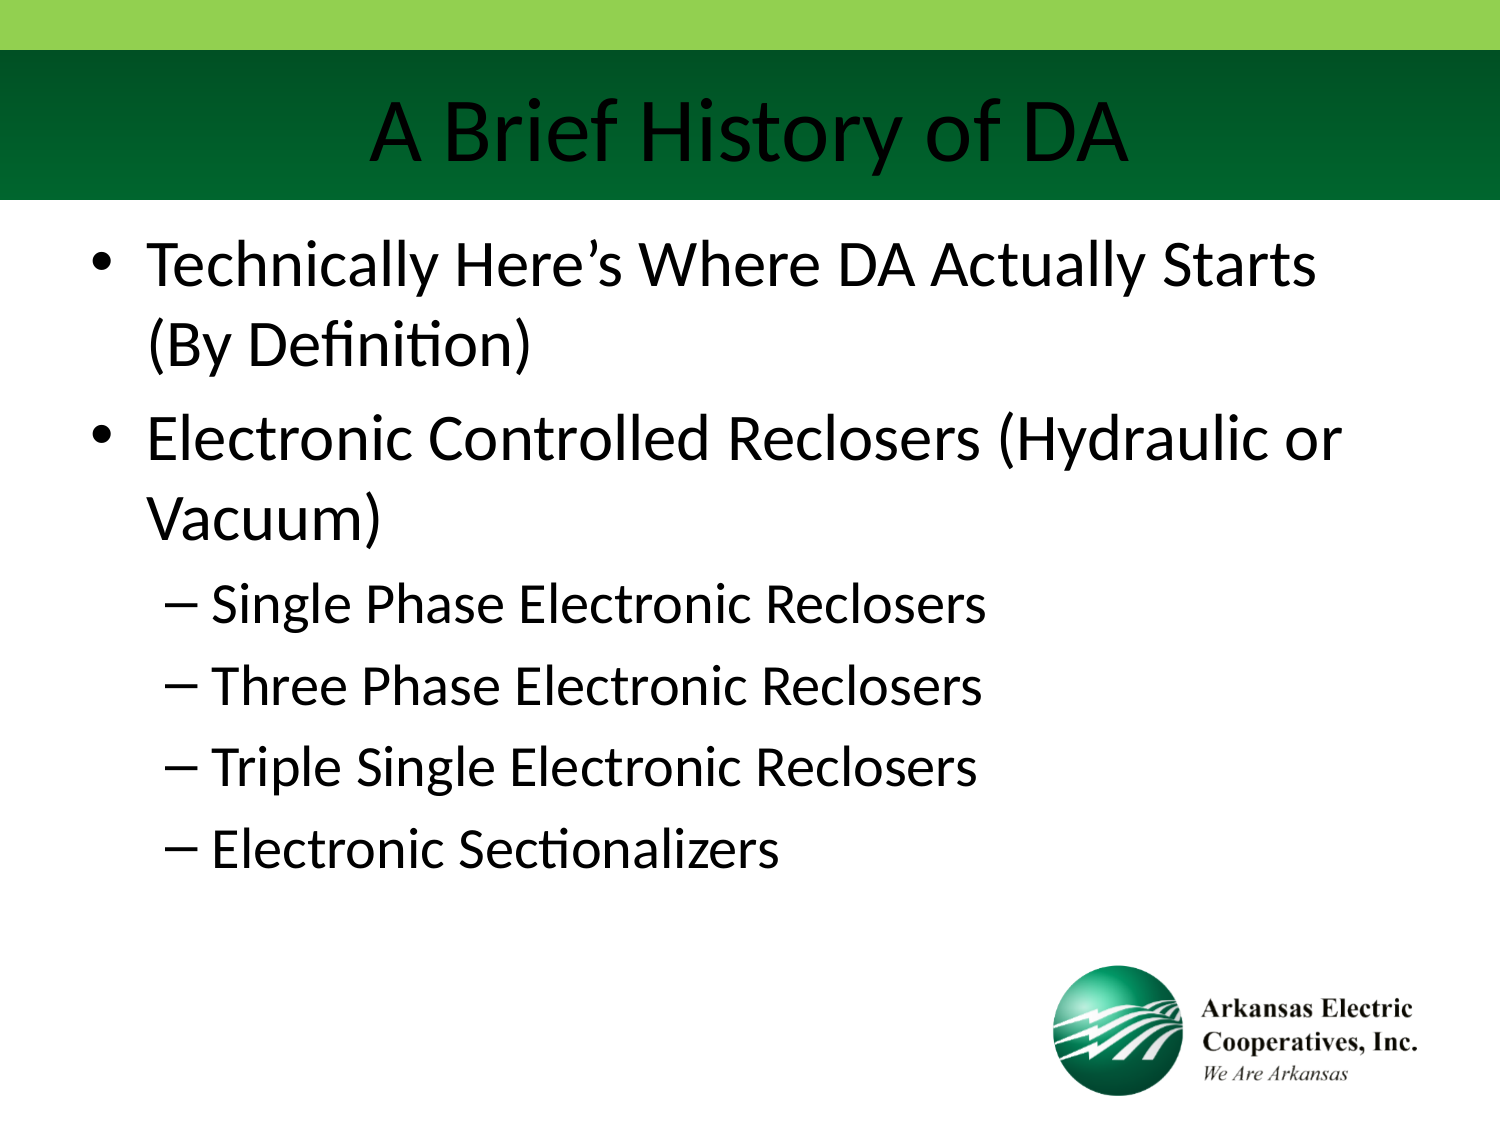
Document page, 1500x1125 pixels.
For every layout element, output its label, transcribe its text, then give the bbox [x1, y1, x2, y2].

picture [1048, 962, 1451, 1113]
list Technically Here’s Where DA Actually Starts (By Definition) Electronic Controlled Reclosers (Hydraulic or Vacuum) Single Phase Electronic Reclosers Three Phase Electronic Reclosers Triple Single Electronic Reclosers Electronic Sectionalizers [75, 212, 1425, 1025]
title A Brief History of DA [75, 50, 1425, 200]
